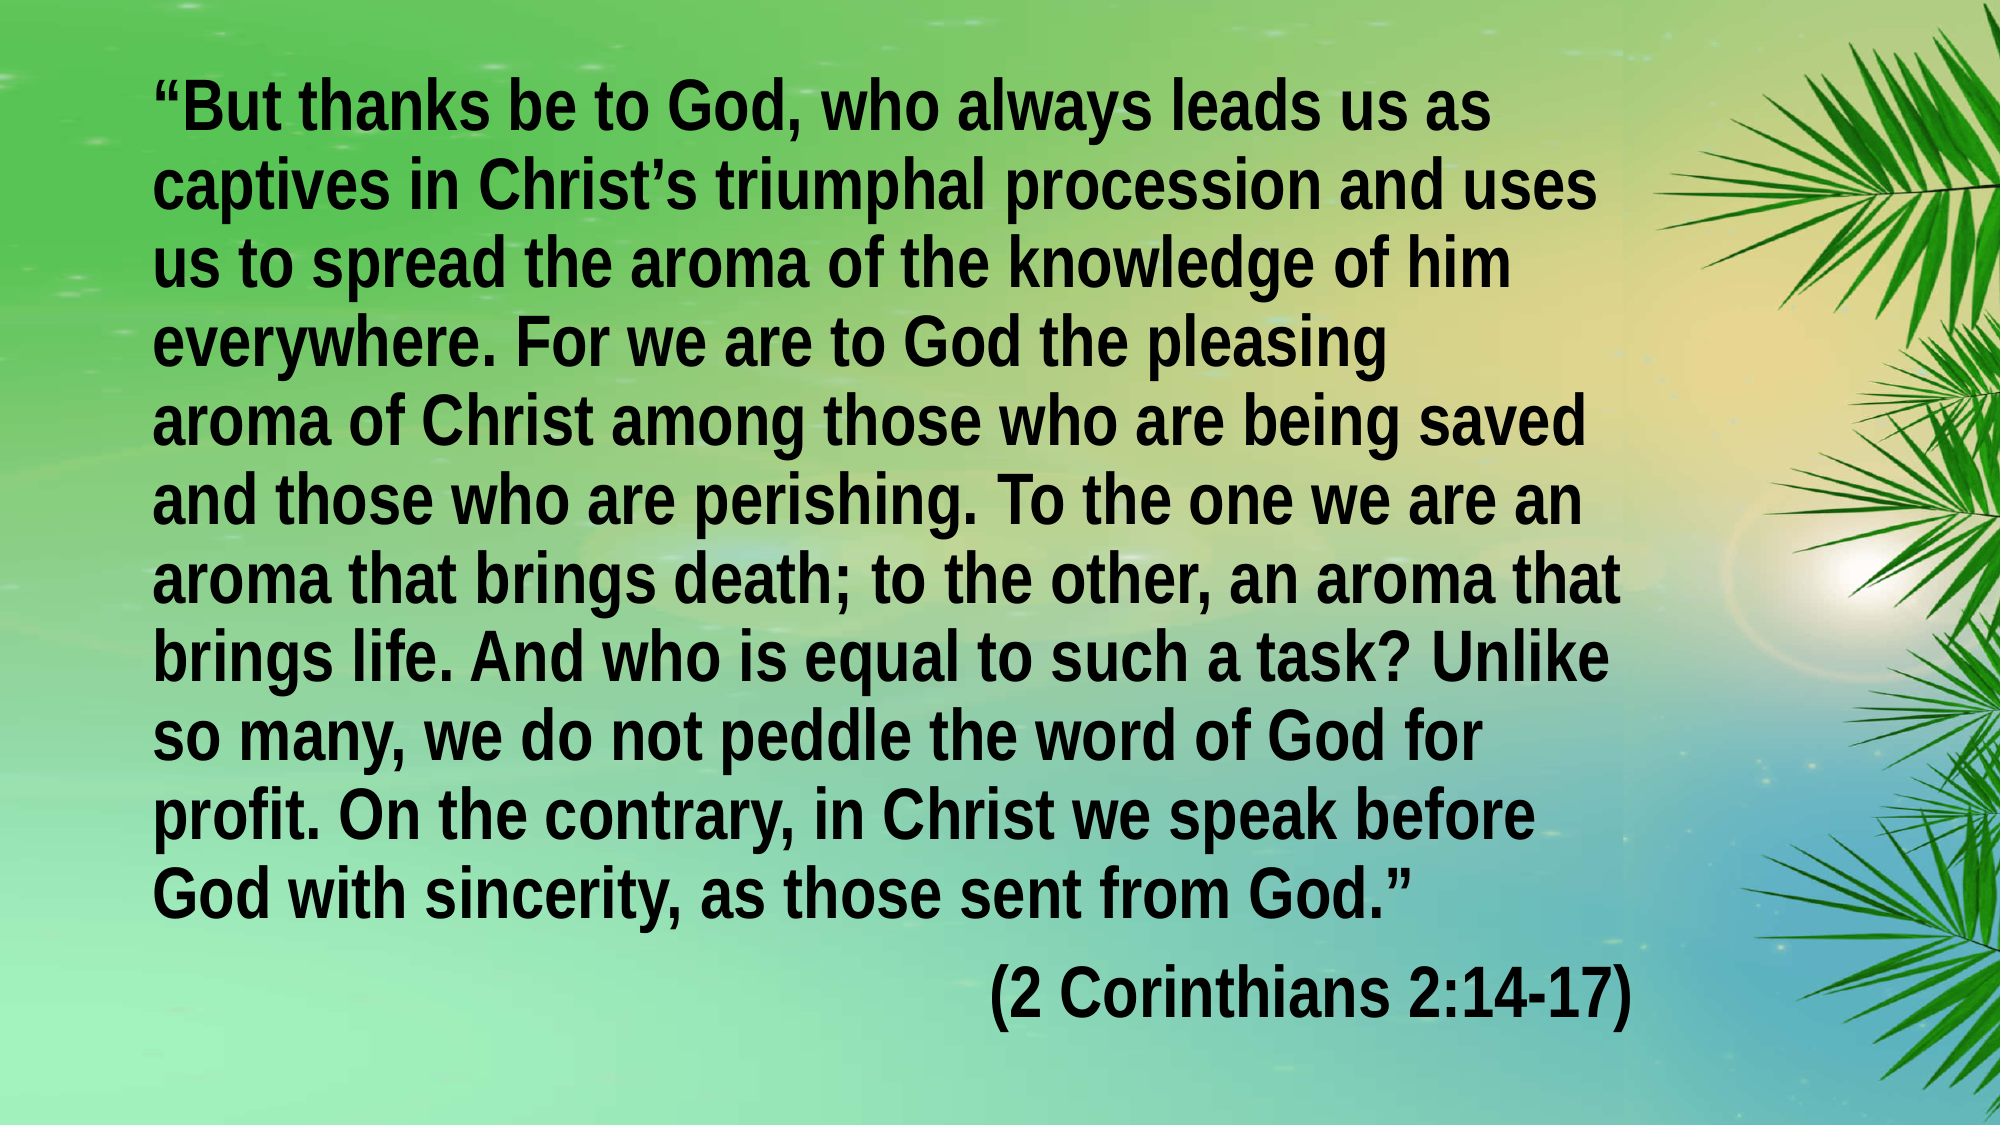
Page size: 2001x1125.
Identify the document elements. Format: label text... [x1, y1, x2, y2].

list “But thanks be to God, who always leads us as captives in Christ’s triumphal procession and uses us to spread the aroma of the knowledge of him everywhere. For we are to God the pleasing aroma of Christ among those who are being saved and those who are perishing. To the one we are an aroma that brings death; to the other, an aroma that brings life. And who is equal to such a task? Unlike so many, we do not peddle the word of God for profit. On the contrary, in Christ we speak before God with sincerity, as those sent from God.” (2 Corinthians 2:14-17) [137, 59, 1650, 1093]
picture [2, 0, 2000, 1125]
